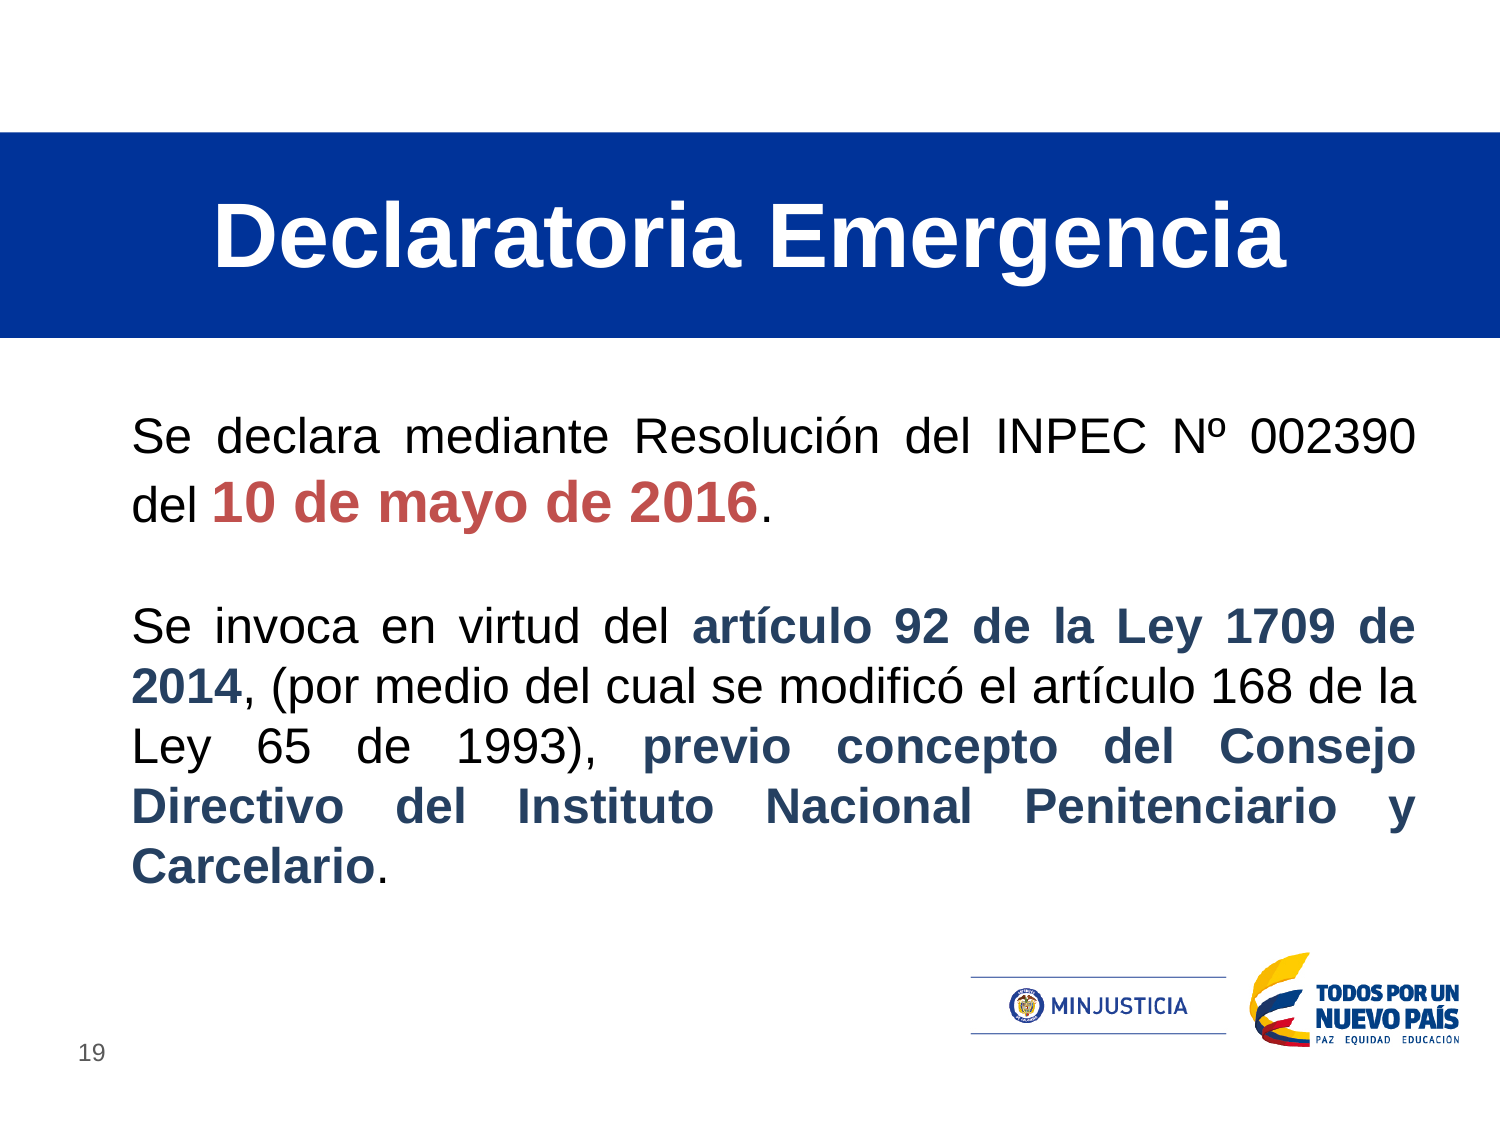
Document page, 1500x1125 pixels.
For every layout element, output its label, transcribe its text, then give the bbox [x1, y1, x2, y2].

text_box Se declara mediante Resolución del INPEC Nº 002390 del 10 de mayo de 2016. Se invoca en virtud del artículo 92 de la Ley 1709 de 2014, (por medio del cual se modificó el artículo 168 de la Ley 65 de 1993), previo concepto del Consejo Directivo del Instituto Nacional Penitenciario y Carcelario. [123, 399, 1425, 898]
title Declaratoria Emergencia [75, 167, 1425, 285]
picture [970, 952, 1459, 1047]
